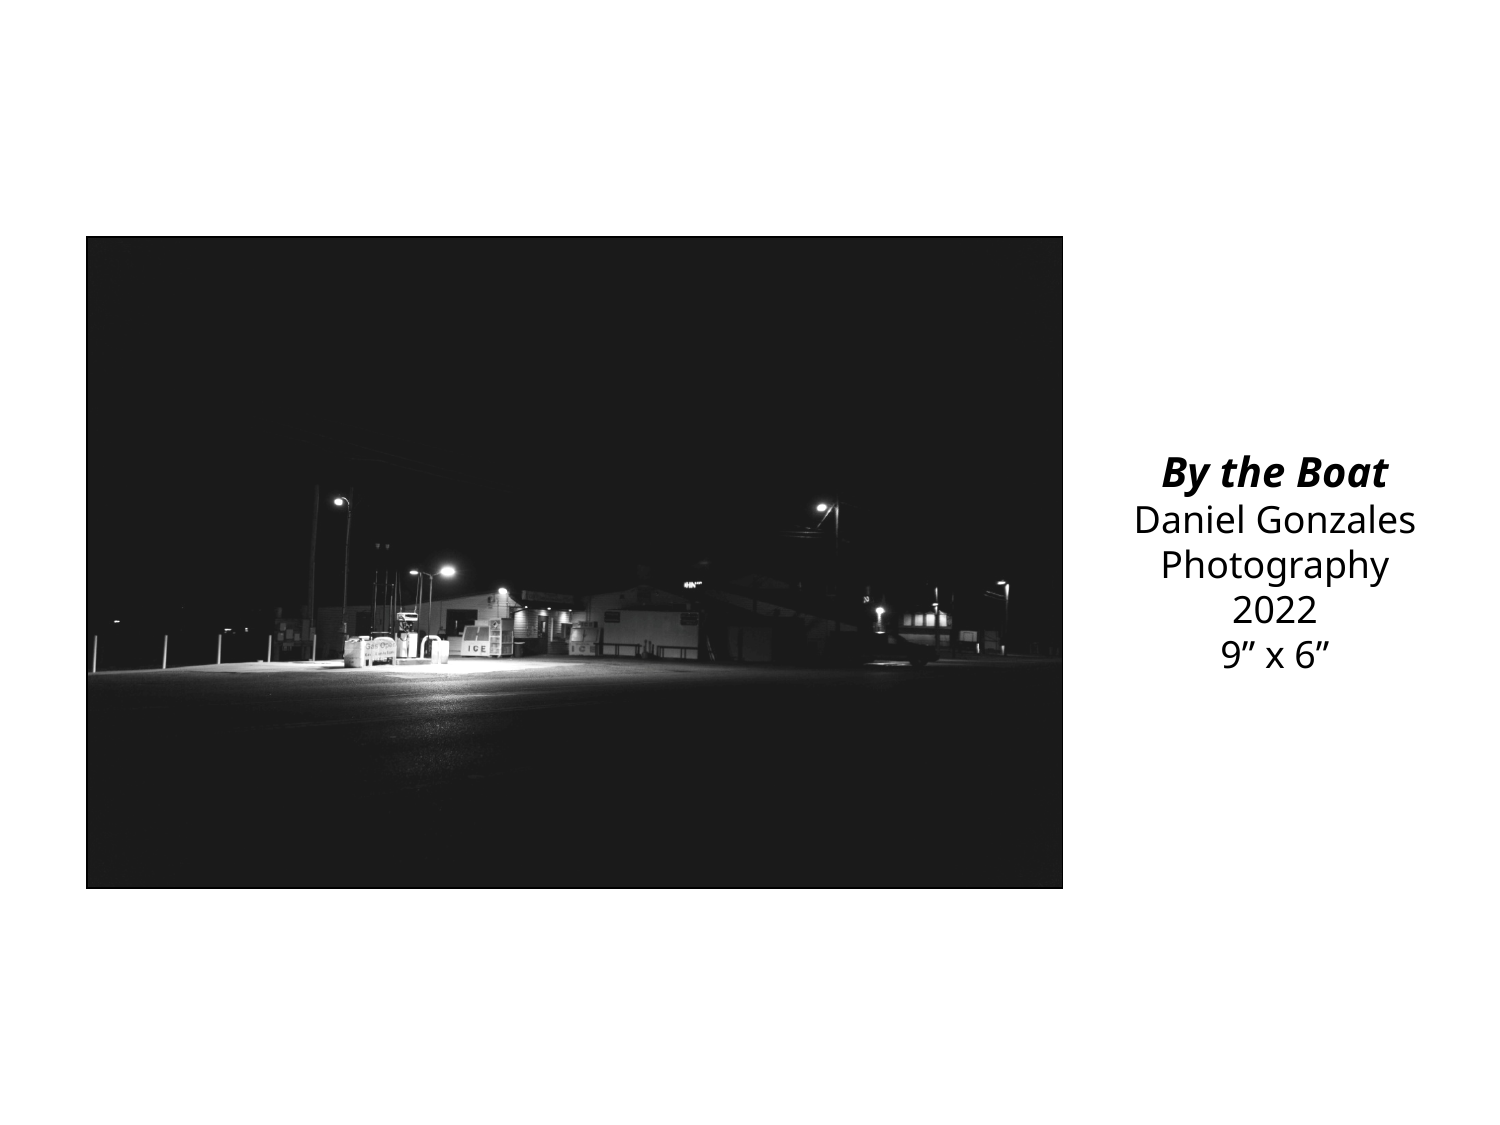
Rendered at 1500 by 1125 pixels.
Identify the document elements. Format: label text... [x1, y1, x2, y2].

text_box By the Boat Daniel Gonzales Photography 2022 9” x 6” [1067, 438, 1488, 684]
picture [87, 237, 1062, 888]
